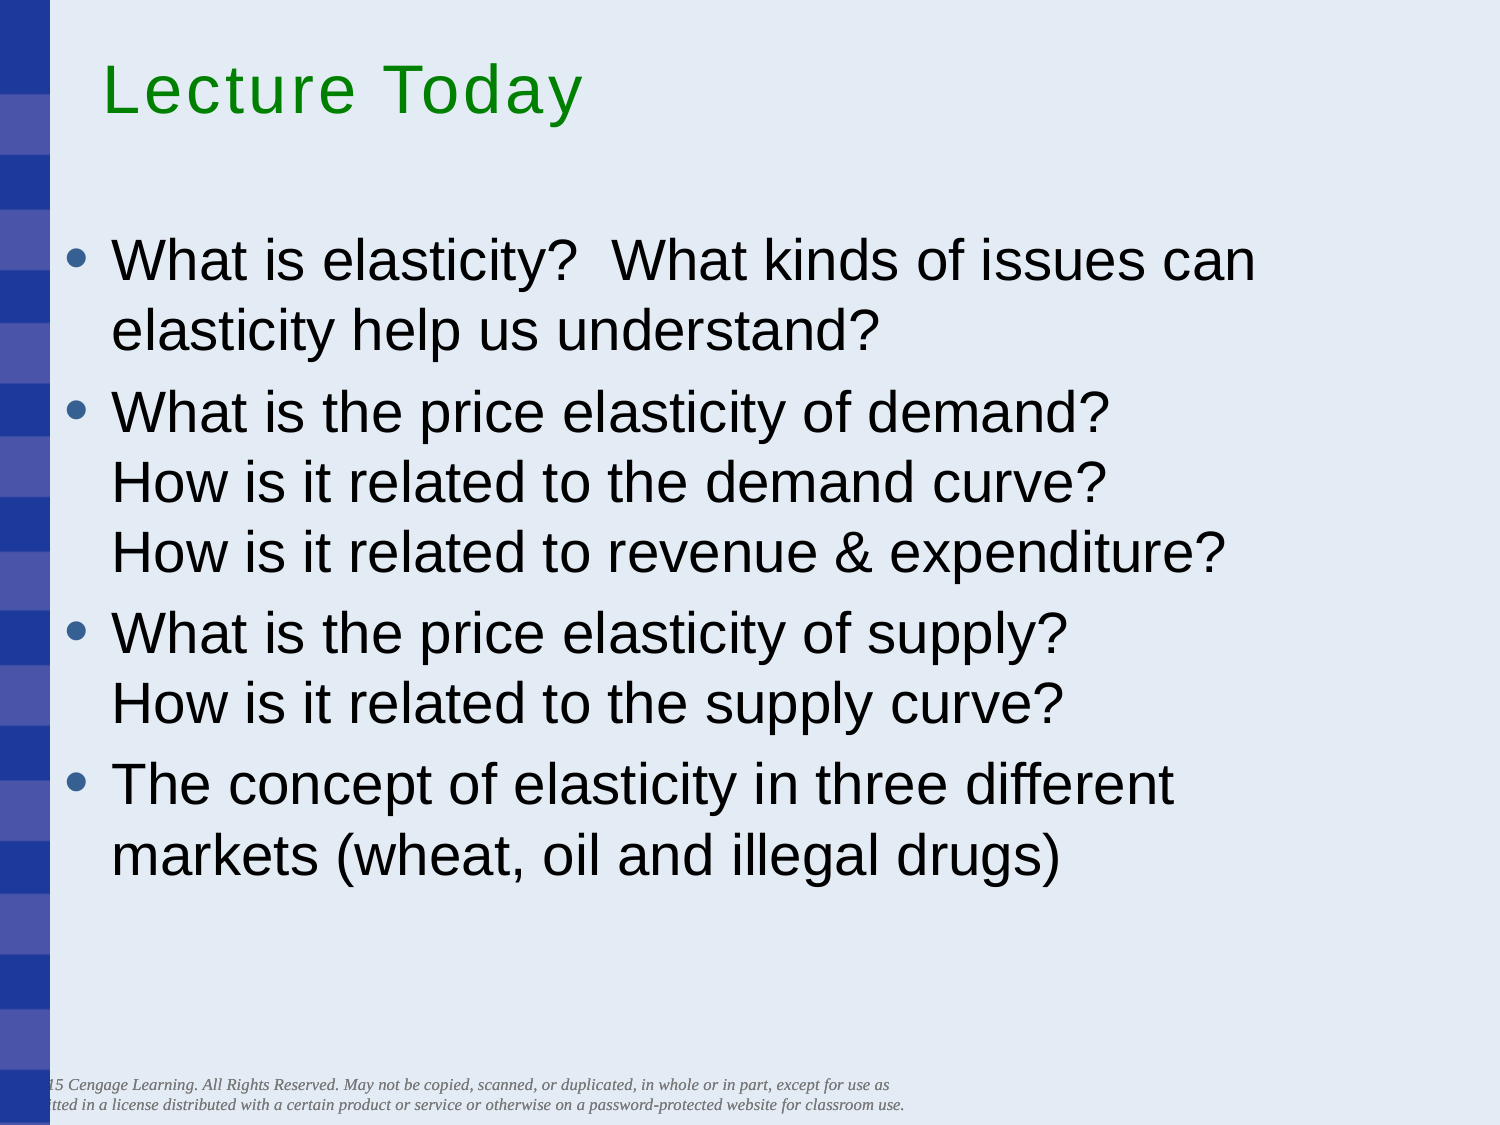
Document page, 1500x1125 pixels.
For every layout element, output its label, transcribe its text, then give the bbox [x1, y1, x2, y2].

text_box Lecture Today [87, 31, 1475, 128]
picture [0, 0, 51, 1125]
text_box What is elasticity? What kinds of issues can elasticity help us understand? What is the price elasticity of demand? How is it related to the demand curve? How is it related to revenue & expenditure? What is the price elasticity of supply? How is it related to the supply curve? The concept of elasticity in three different markets (wheat, oil and illegal drugs) [54, 215, 1400, 1005]
